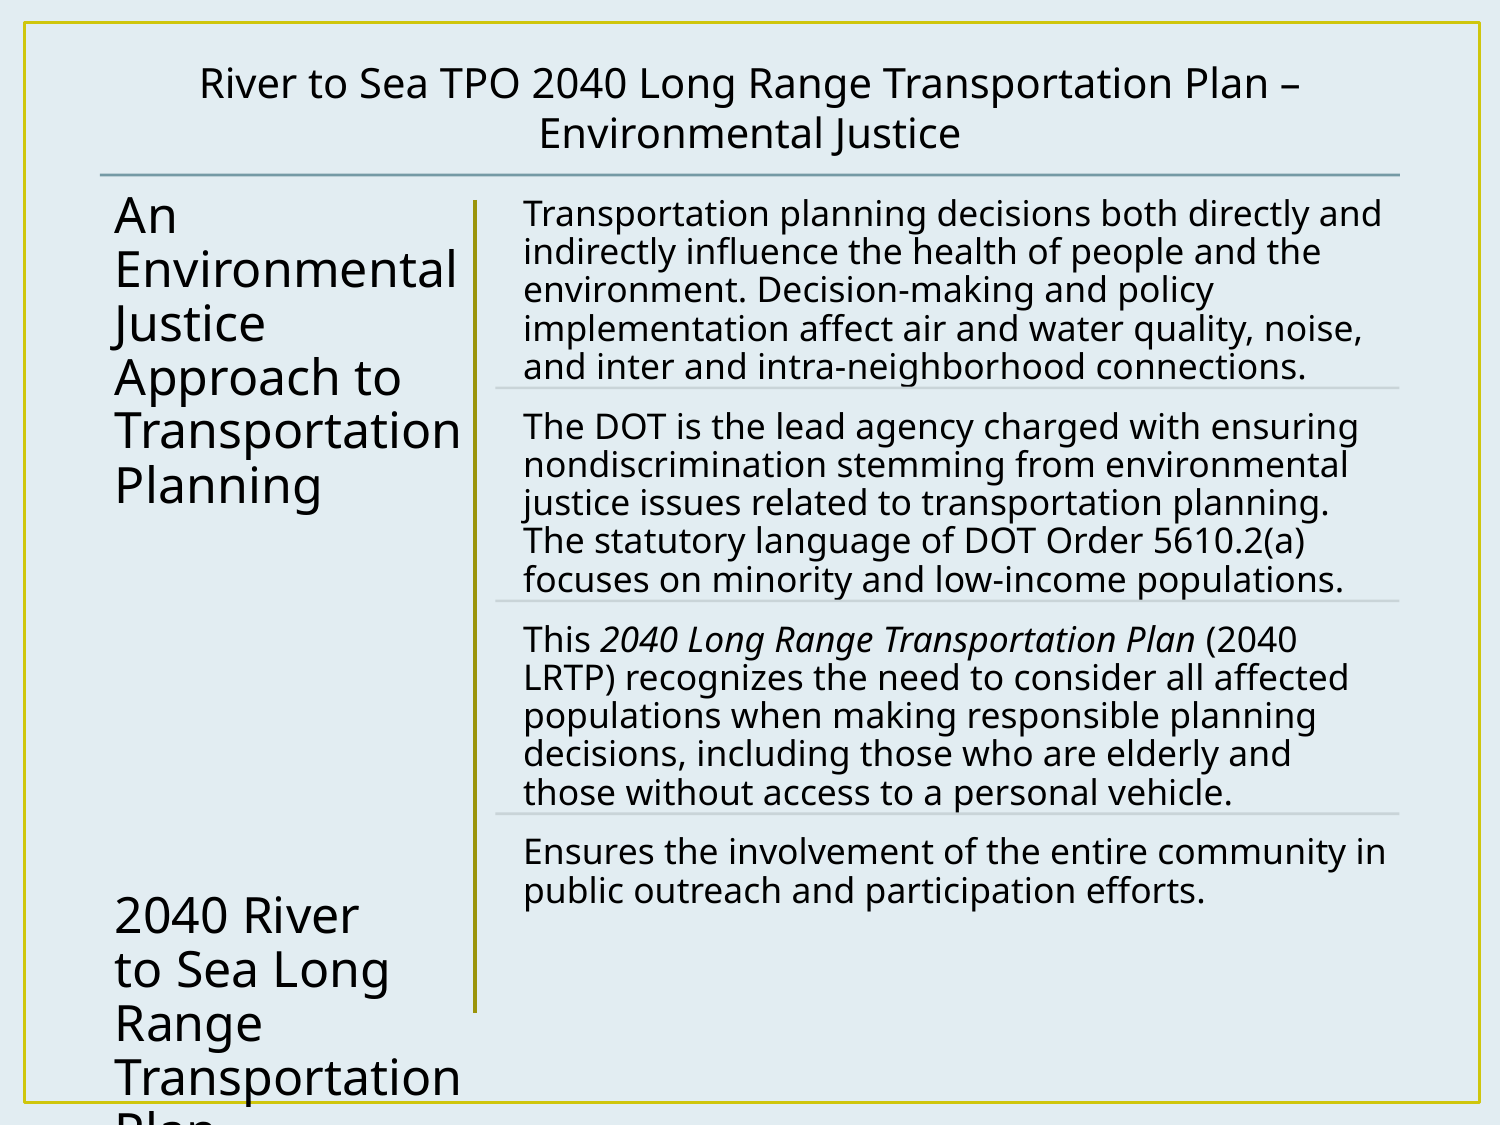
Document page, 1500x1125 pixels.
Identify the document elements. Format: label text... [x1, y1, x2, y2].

text_box River to Sea TPO 2040 Long Range Transportation Plan – Environmental Justice [50, 49, 1450, 165]
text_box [99, 174, 1401, 1038]
